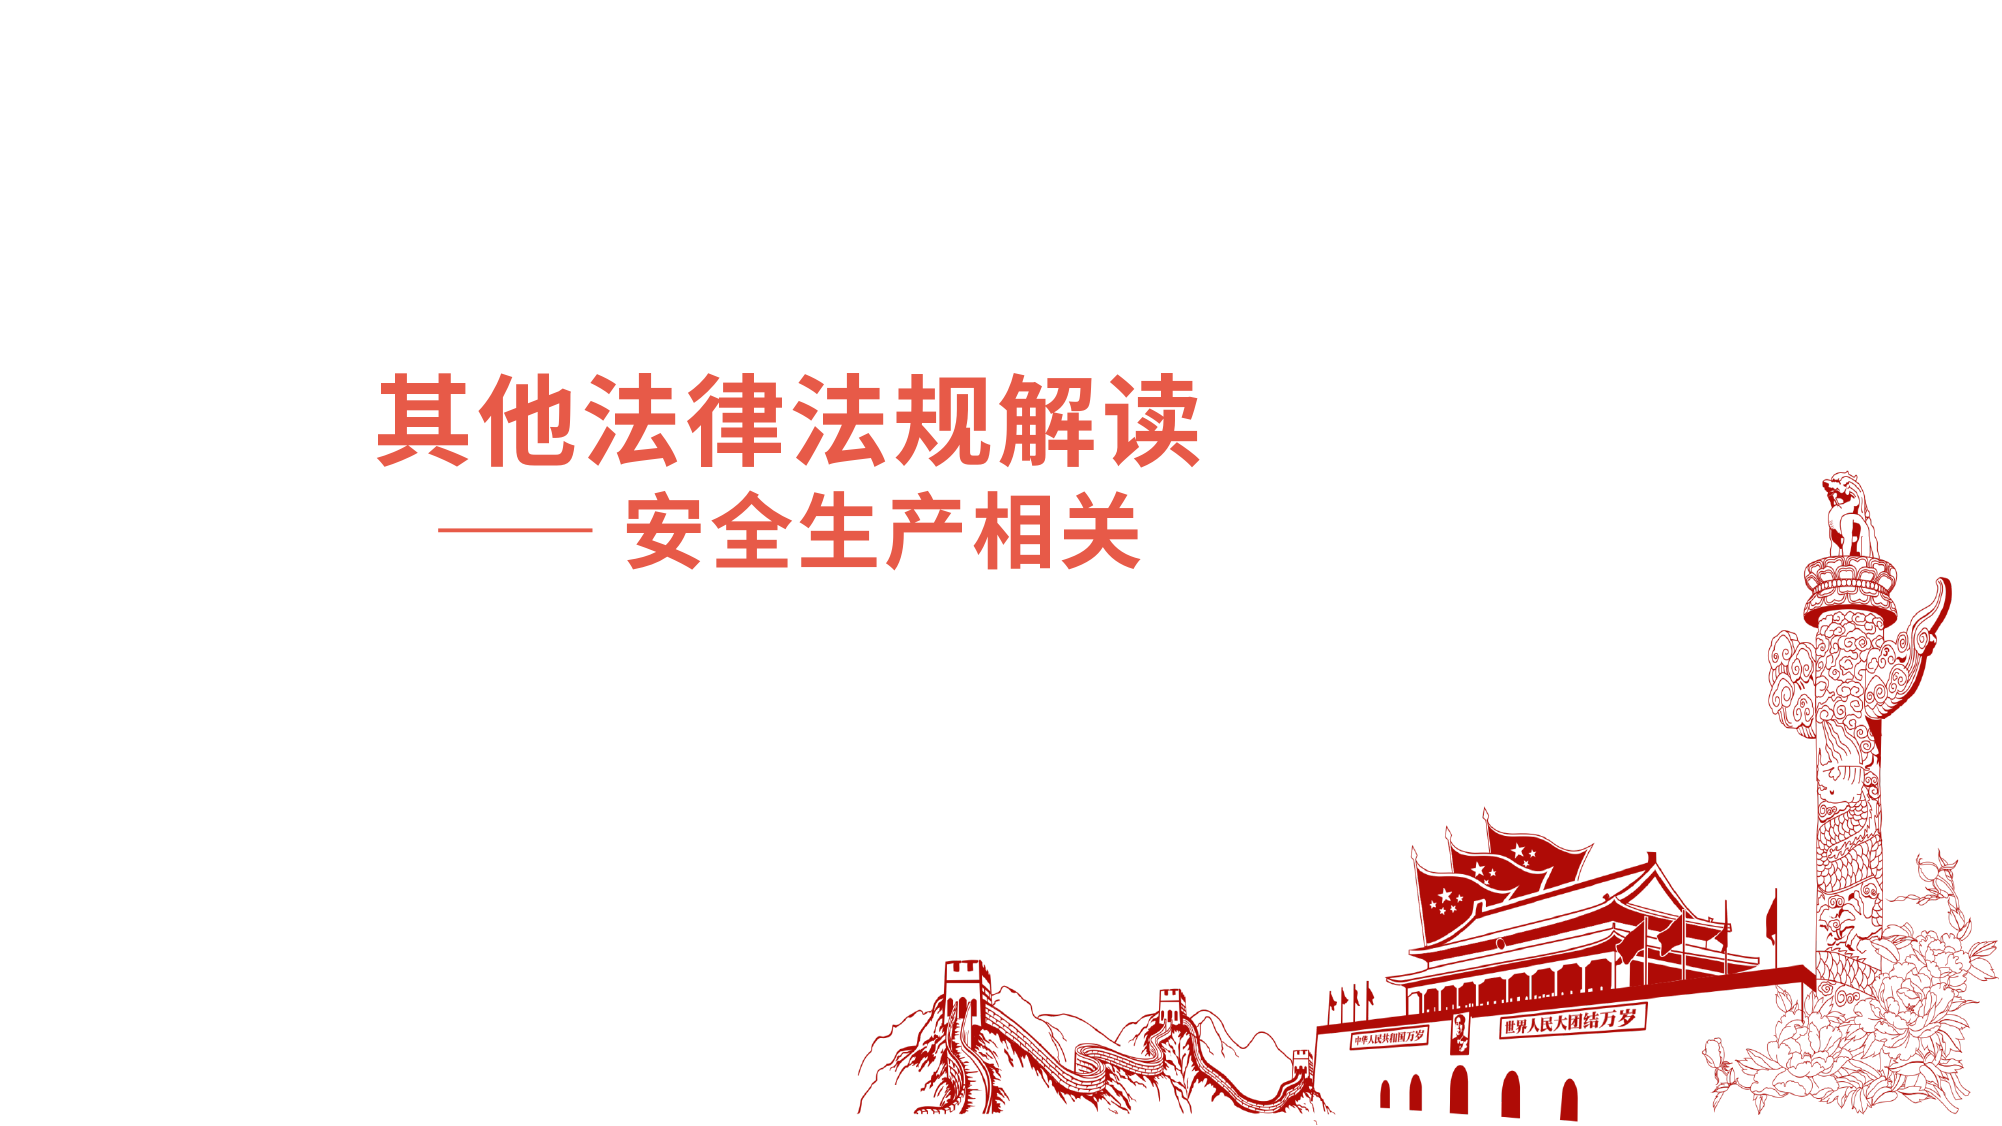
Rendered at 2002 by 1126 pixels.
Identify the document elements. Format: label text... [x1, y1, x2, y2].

text_box 其他法律法规解读 ——安全生产相关 [102, 349, 1473, 589]
picture [856, 469, 1999, 1126]
